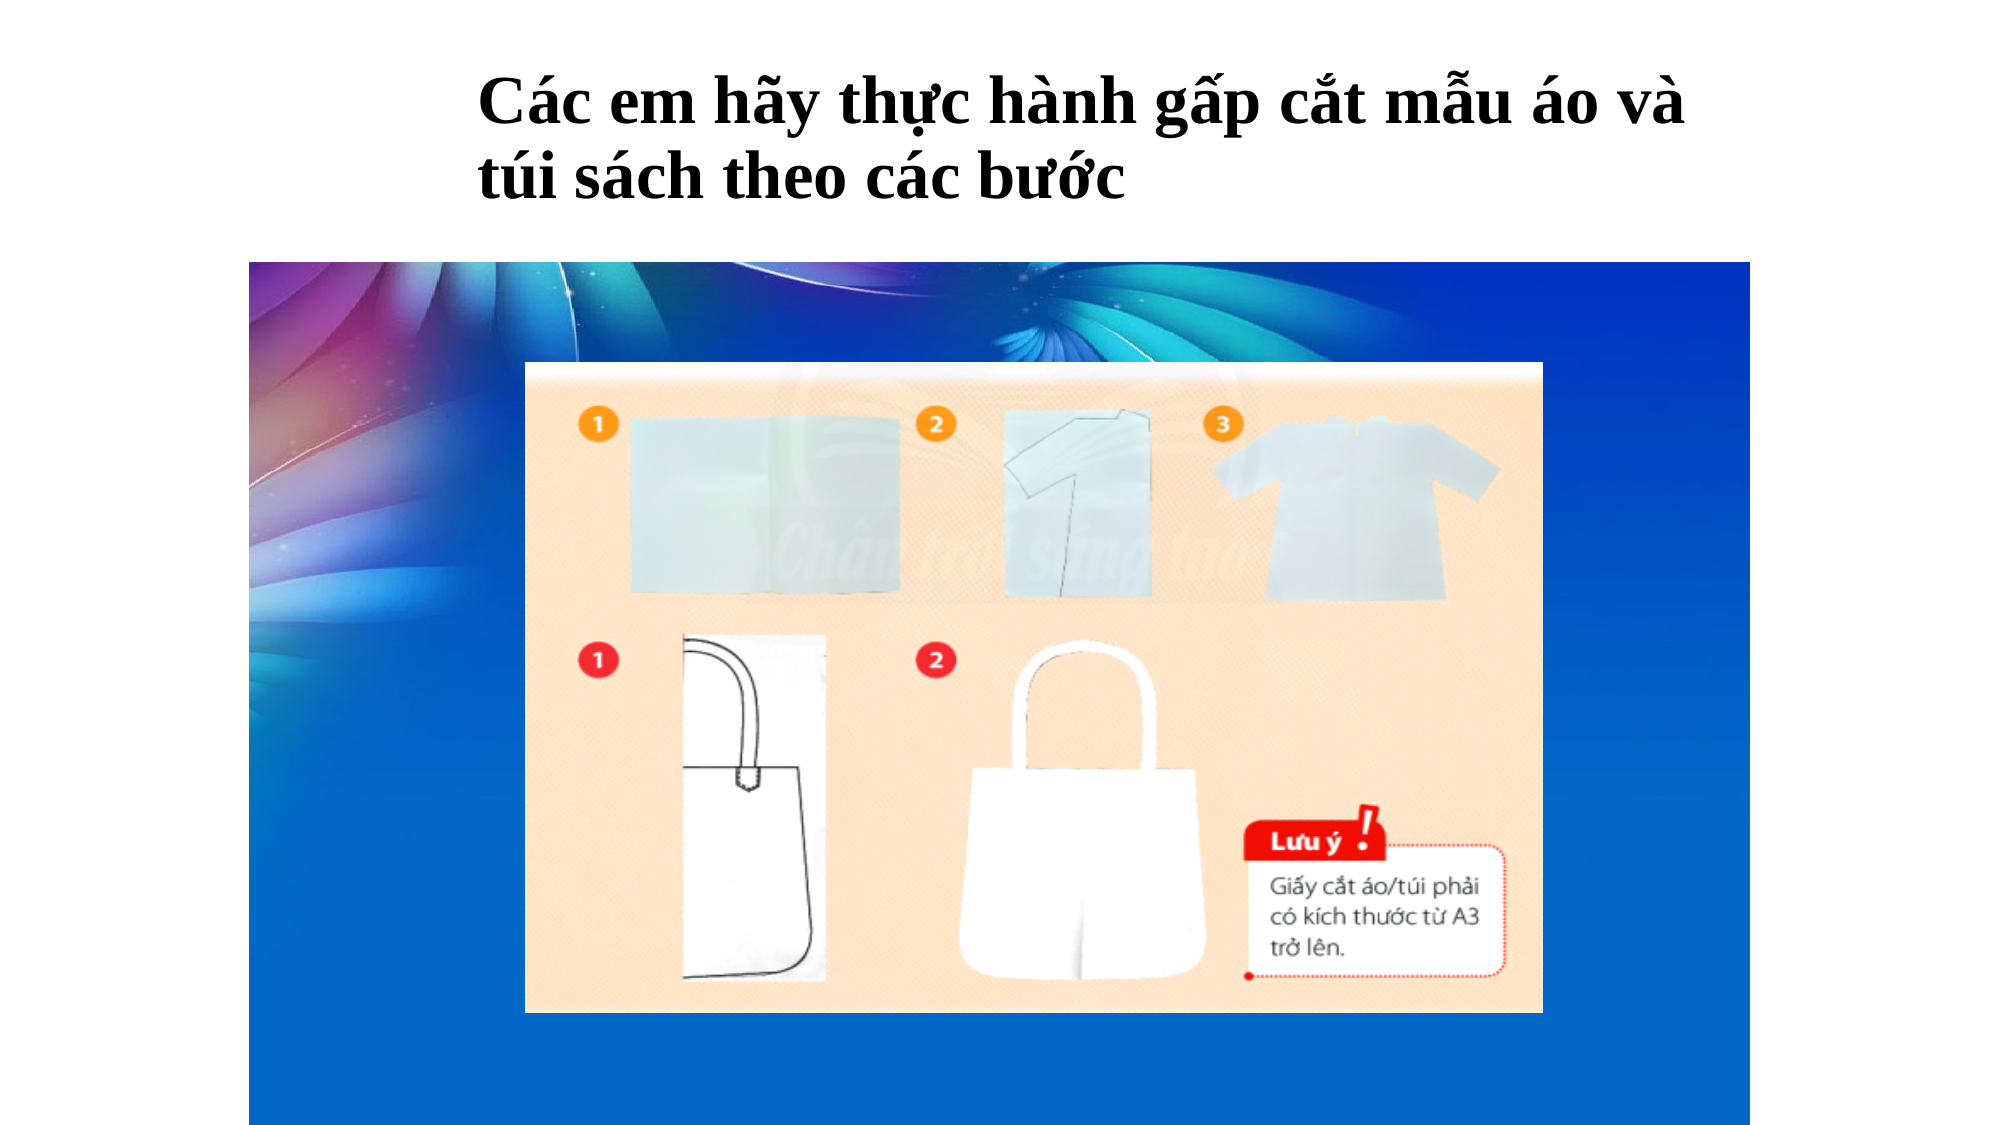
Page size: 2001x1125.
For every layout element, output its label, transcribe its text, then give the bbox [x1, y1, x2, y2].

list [249, 262, 1750, 1125]
title Các em hãy thực hành gấp cắt mẫu áo và túi sách theo các bước [462, 45, 1716, 233]
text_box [524, 362, 1543, 1013]
